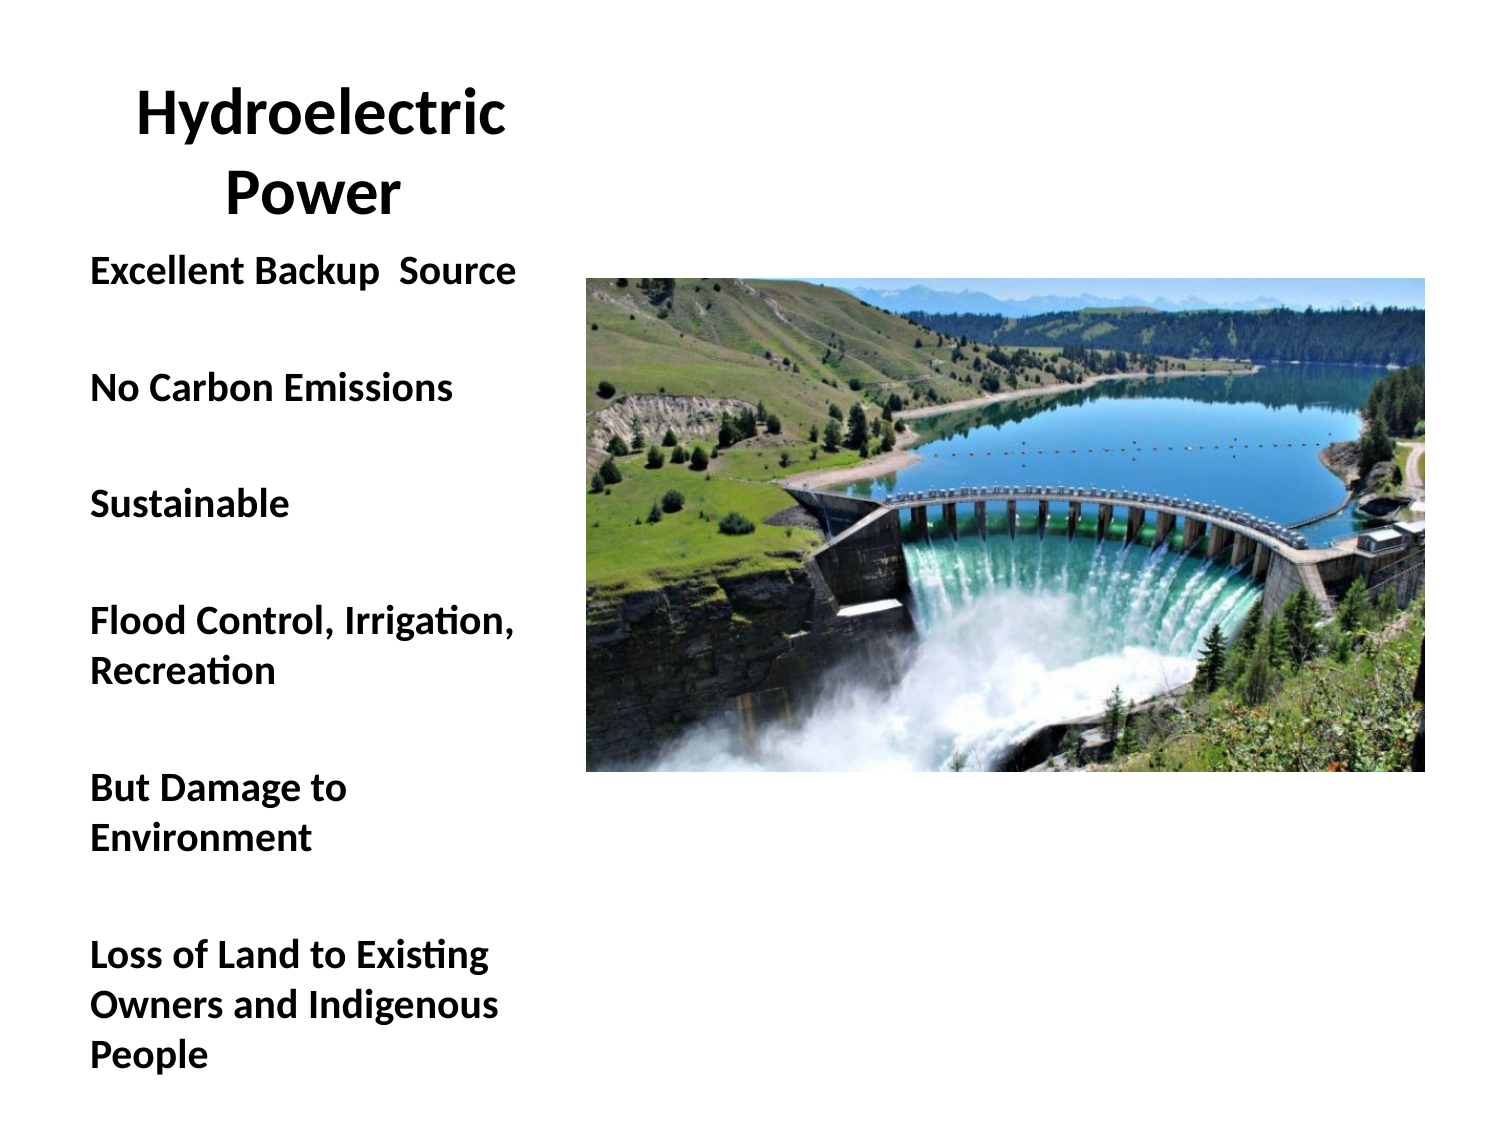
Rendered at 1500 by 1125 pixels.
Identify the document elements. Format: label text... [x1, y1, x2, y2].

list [586, 278, 1426, 772]
title Hydroelectric Power [75, 44, 569, 235]
list Excellent Backup Source No Carbon Emissions Sustainable Flood Control, Irrigation, Recreation But Damage to Environment Loss of Land to Existing Owners and Indigenous People [75, 235, 569, 1005]
